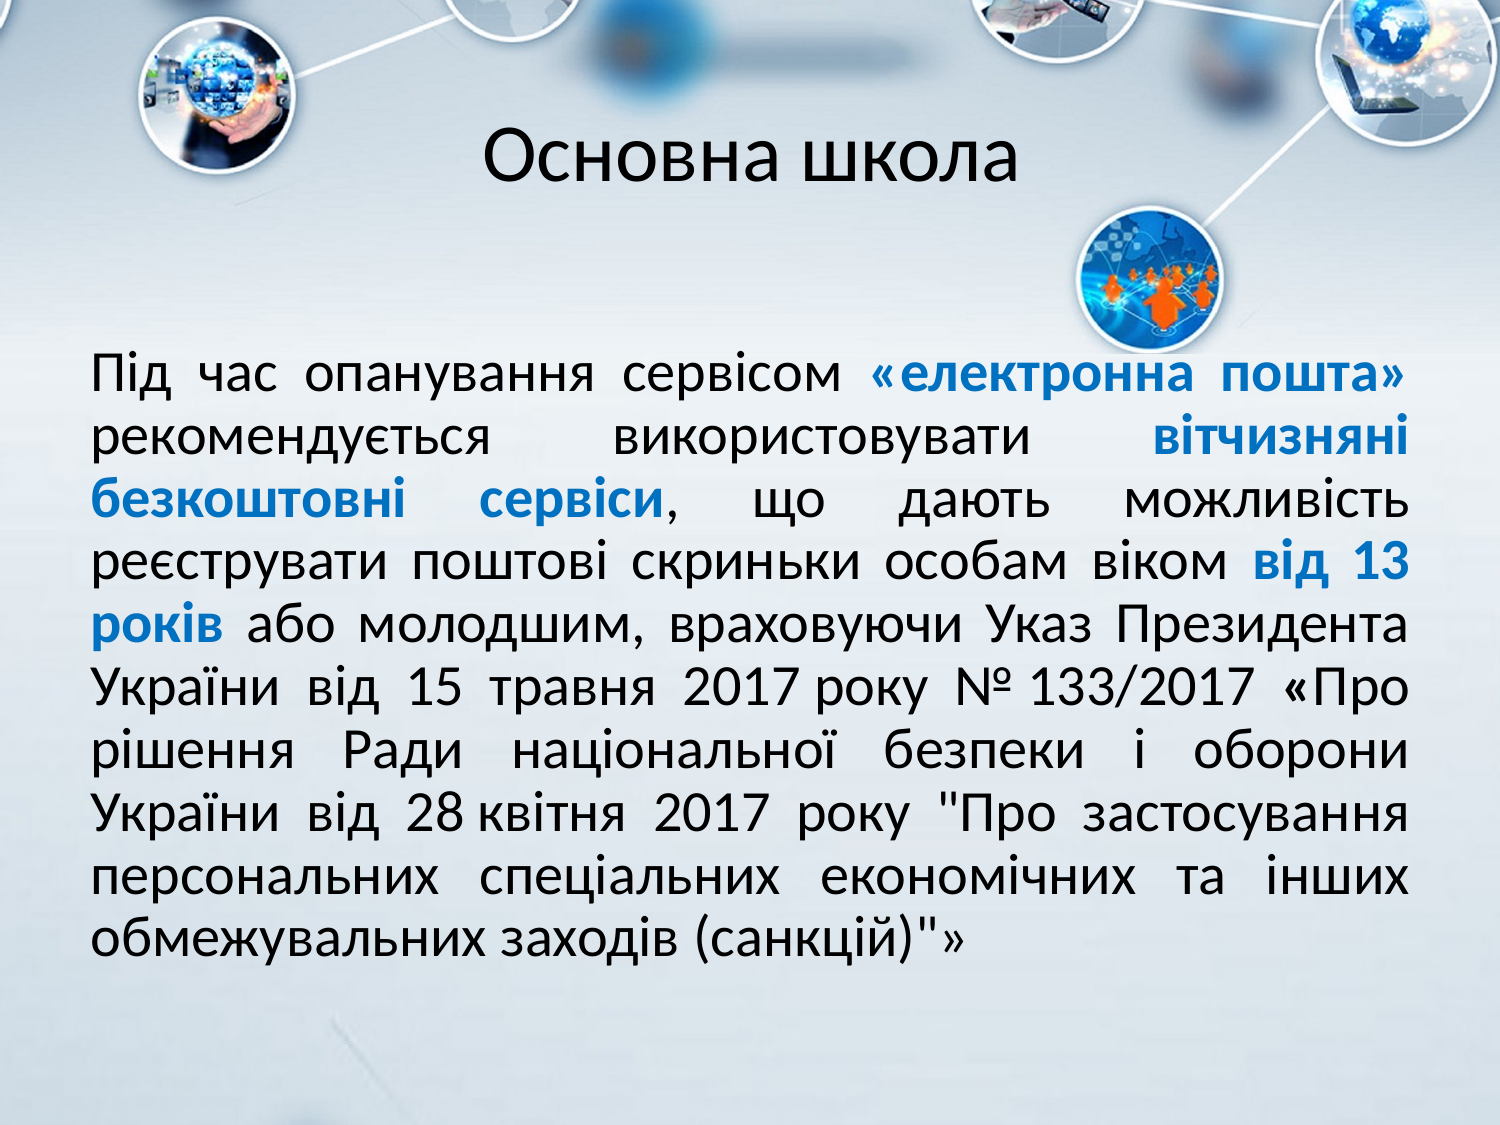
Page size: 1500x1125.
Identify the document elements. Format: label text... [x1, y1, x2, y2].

title Основна школа [76, 102, 1427, 207]
picture [0, 0, 1500, 1125]
list Під час опанування сервісом «електронна пошта» рекомендується використовувати вітчизняні безкоштовні сервіси, що дають можливість реєструвати поштові скриньки особам віком від 13 років або молодшим, враховуючи Указ Президента України від 15 травня 2017 року № 133/2017 «Про рішення Ради національної безпеки і оборони України від 28 квітня 2017 року "Про застосування персональних спеціальних економічних та інших обмежувальних заходів (санкцій)"» [75, 333, 1426, 1019]
